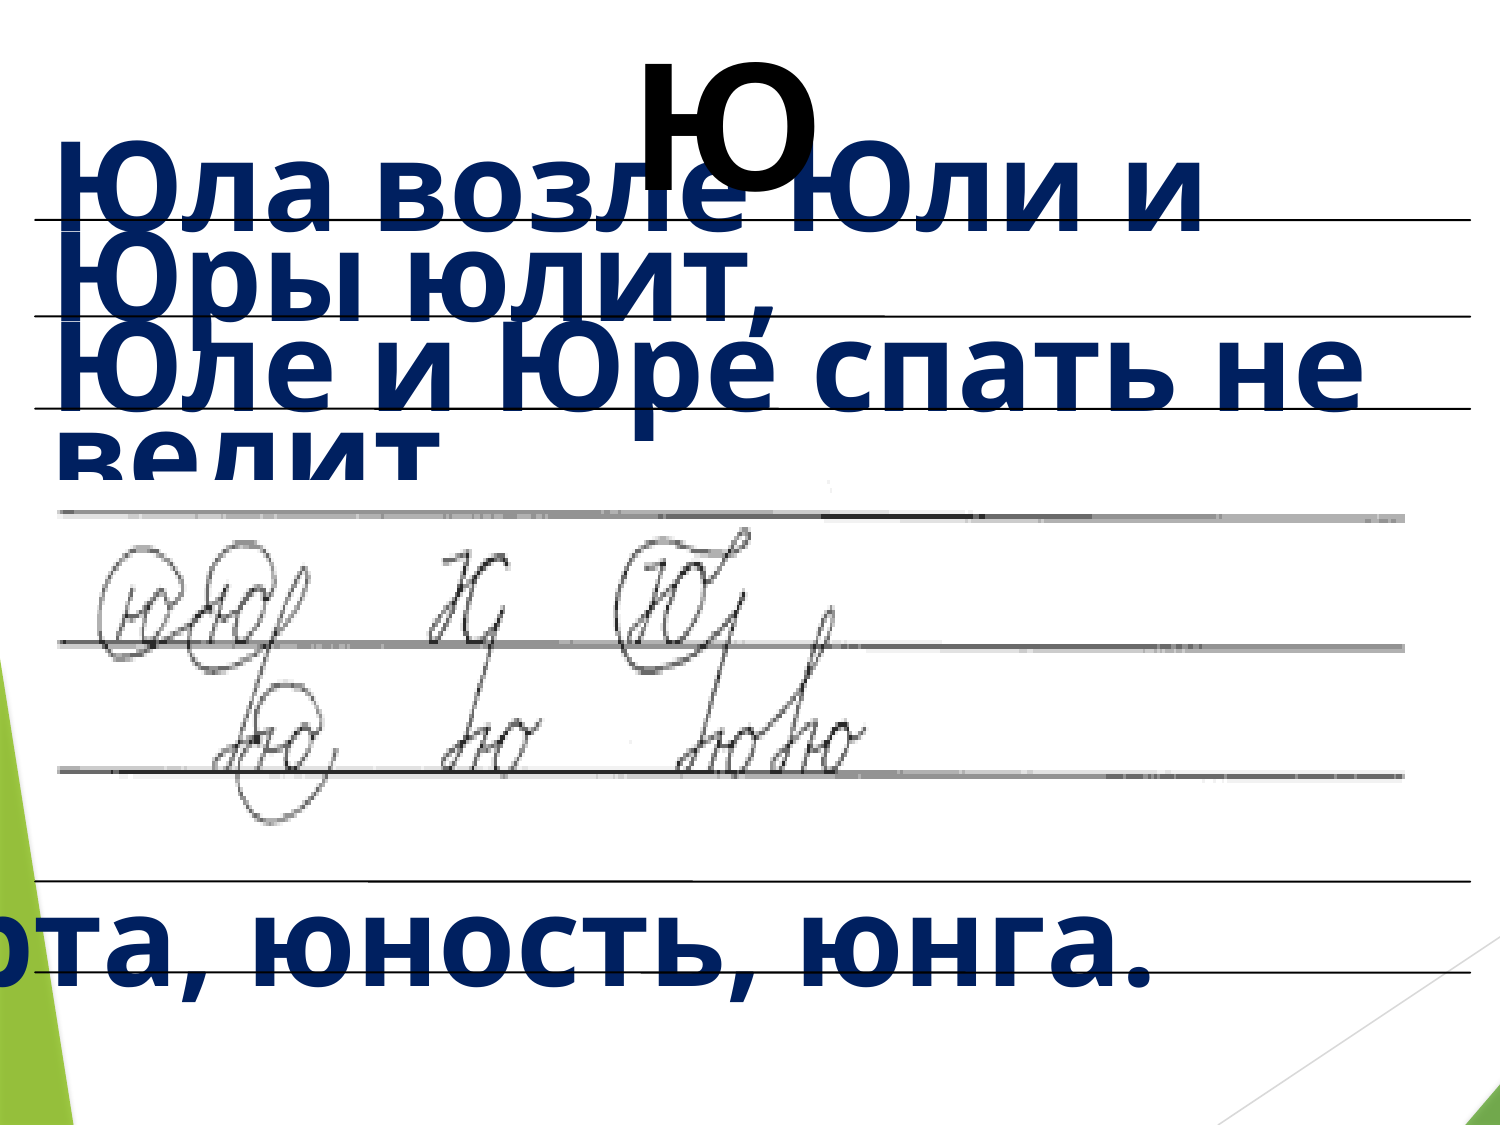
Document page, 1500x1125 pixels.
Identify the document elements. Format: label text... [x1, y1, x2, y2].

text_box Ю [597, 0, 860, 218]
picture [34, 479, 1442, 845]
text_box Ю [597, 230, 860, 235]
text_box Юла возле Юли и Юры юлит, Юле и Юре спать не велит. [35, 152, 1489, 528]
text_box Юрта, юность, юнга. [0, 853, 1174, 1019]
